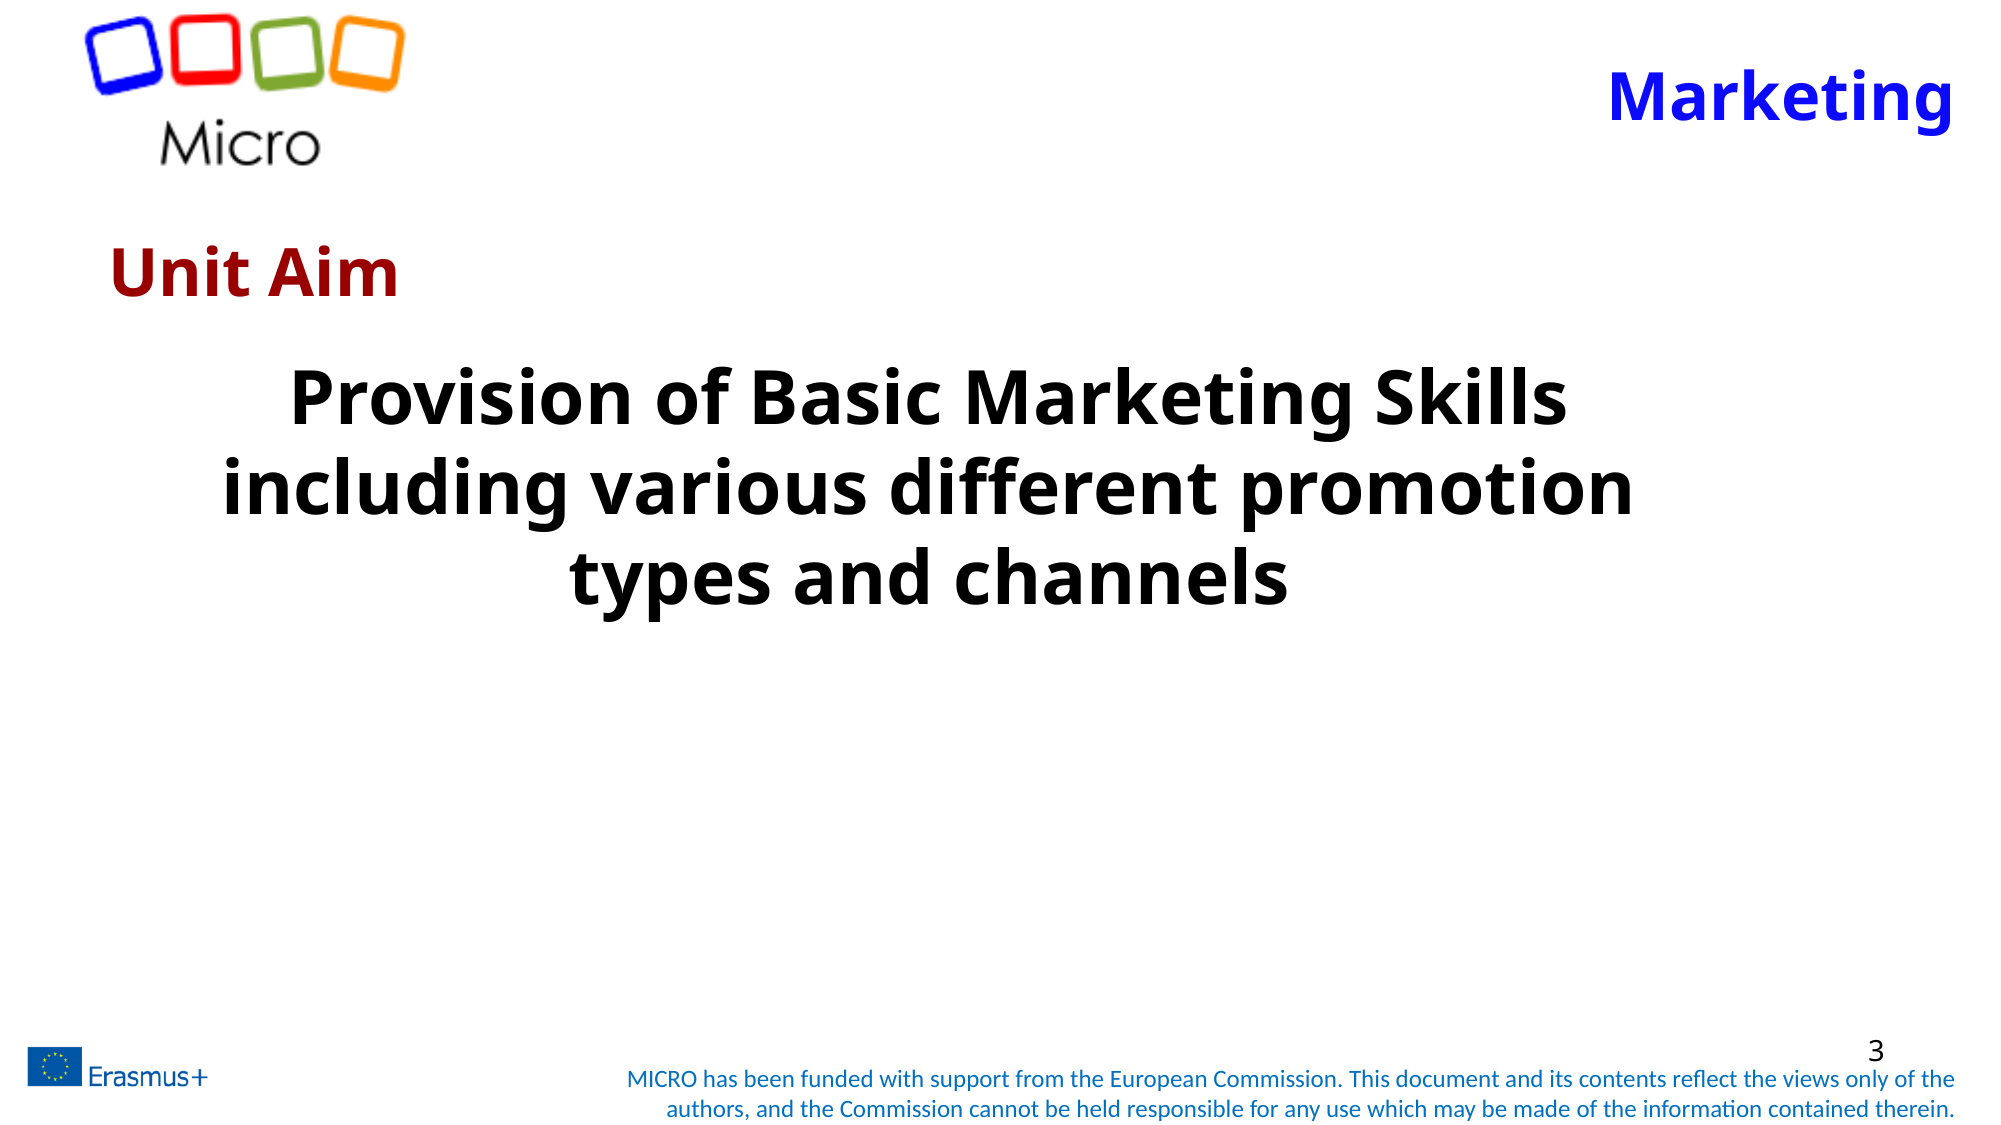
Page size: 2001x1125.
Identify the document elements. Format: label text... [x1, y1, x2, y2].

list Provision of Basic Marketing Skills including various different promotion types and channels [196, 342, 1663, 969]
title Marketing [170, 0, 1971, 188]
picture [27, 1046, 208, 1087]
text_box Unit Aim [93, 222, 512, 317]
slide_number 3 [1433, 1024, 1900, 1103]
picture [0, 0, 486, 190]
